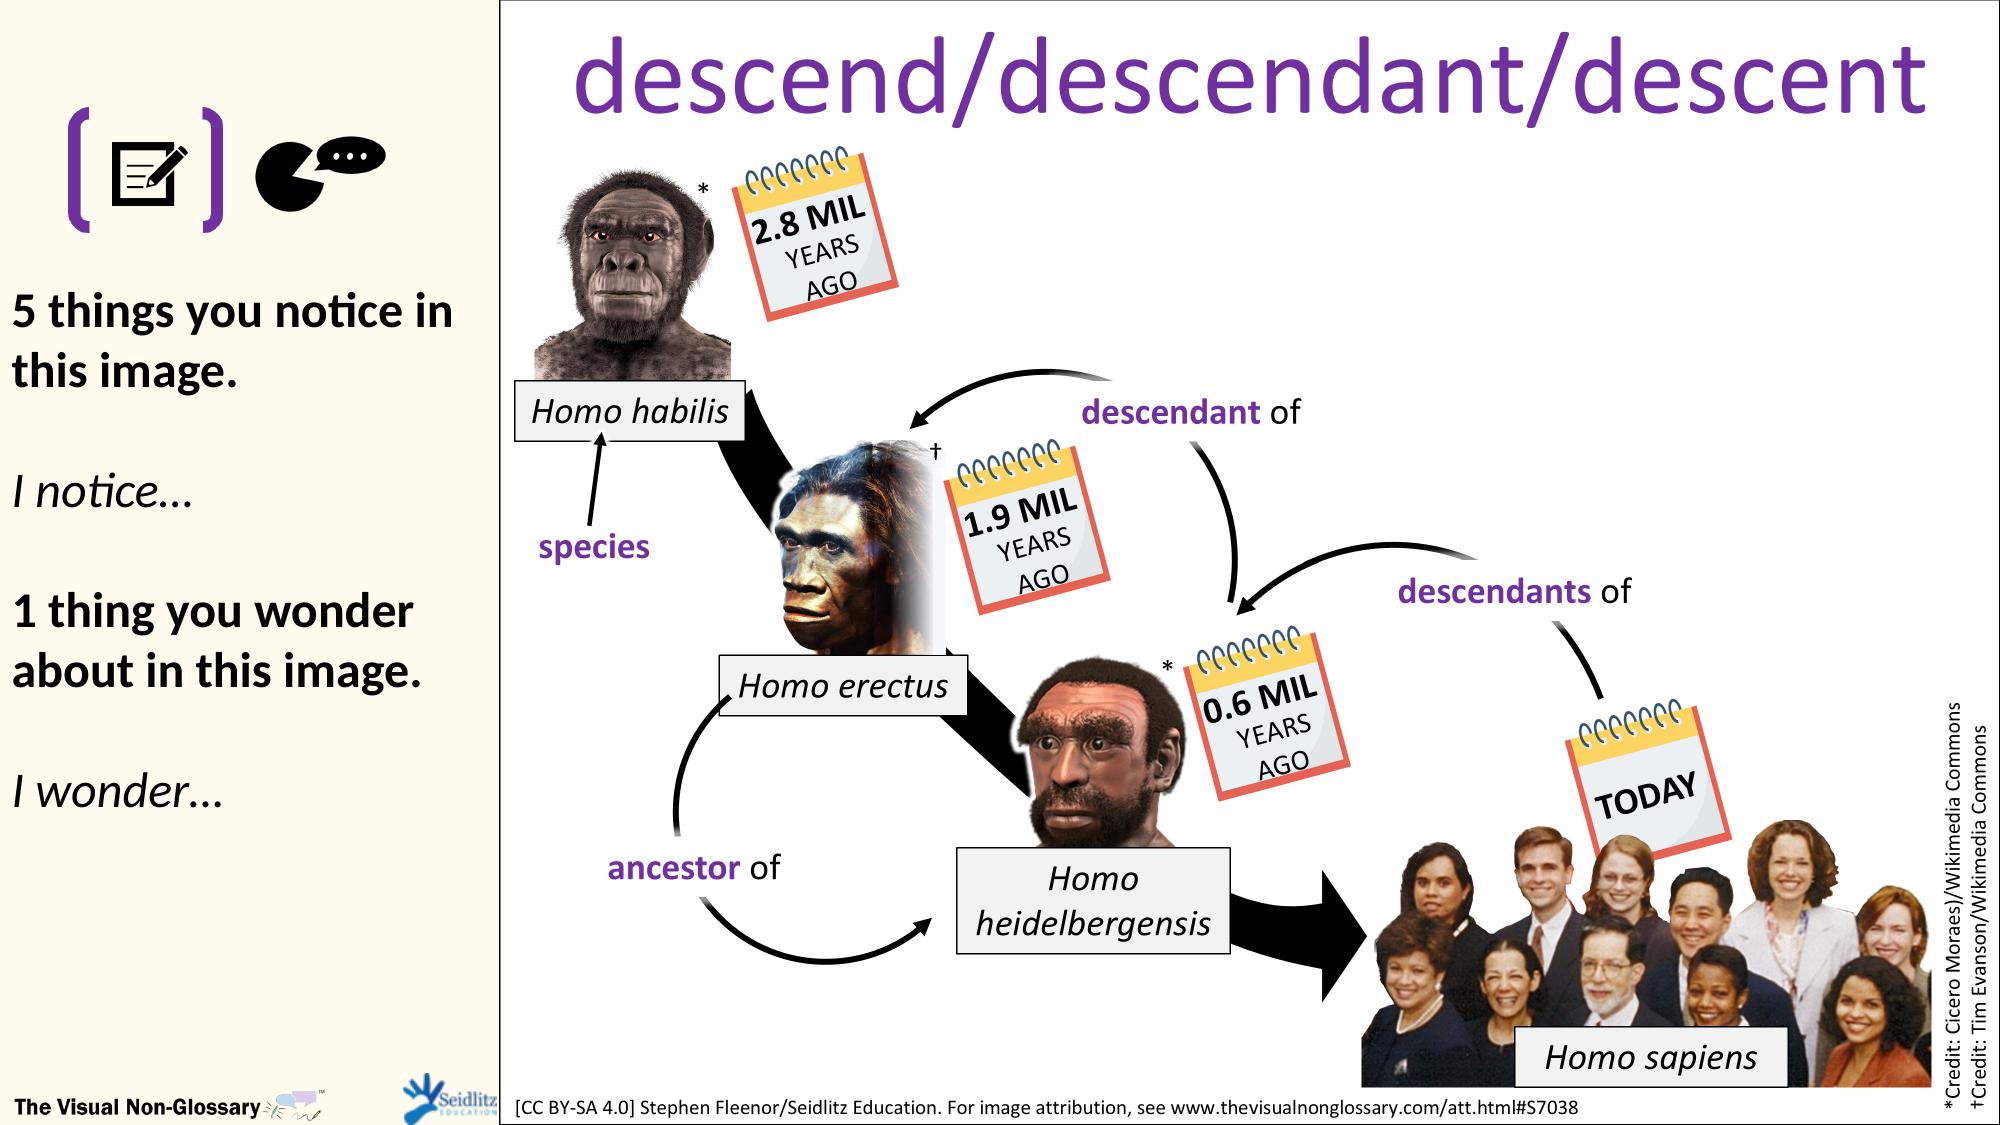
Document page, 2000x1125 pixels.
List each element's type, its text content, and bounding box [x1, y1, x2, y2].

text_box 5 things you notice in this image. I notice… 1 thing you wonder about in this image. I wonder… [0, 269, 494, 825]
picture [254, 136, 386, 212]
picture [0, 1084, 328, 1125]
picture [403, 1073, 497, 1125]
picture [68, 107, 223, 233]
picture [499, 0, 2000, 1125]
